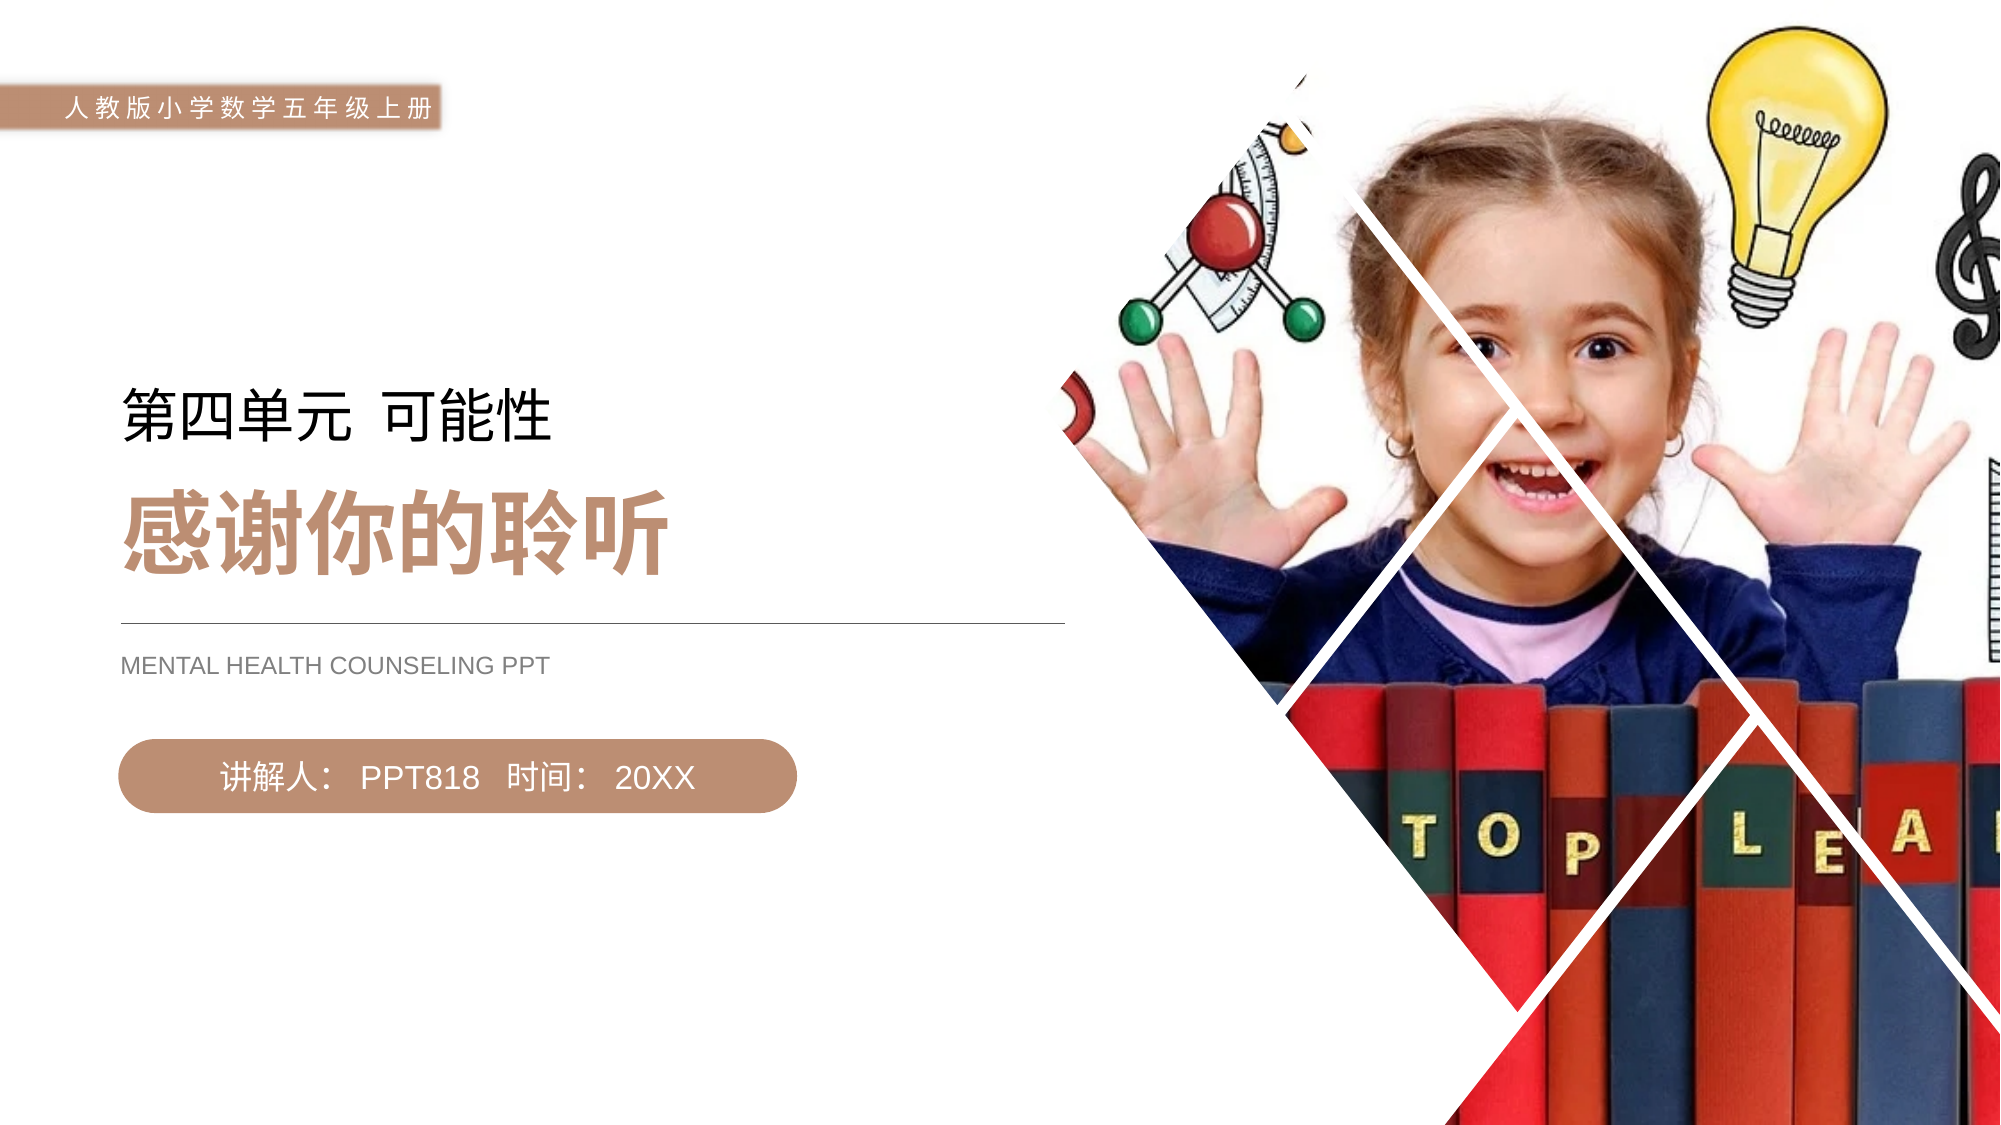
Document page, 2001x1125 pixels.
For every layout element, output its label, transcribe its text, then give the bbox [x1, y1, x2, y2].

picture [1044, 0, 2000, 1125]
text_box 人教版小学数学五年级上册 [0, 88, 438, 127]
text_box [105, 379, 1080, 814]
